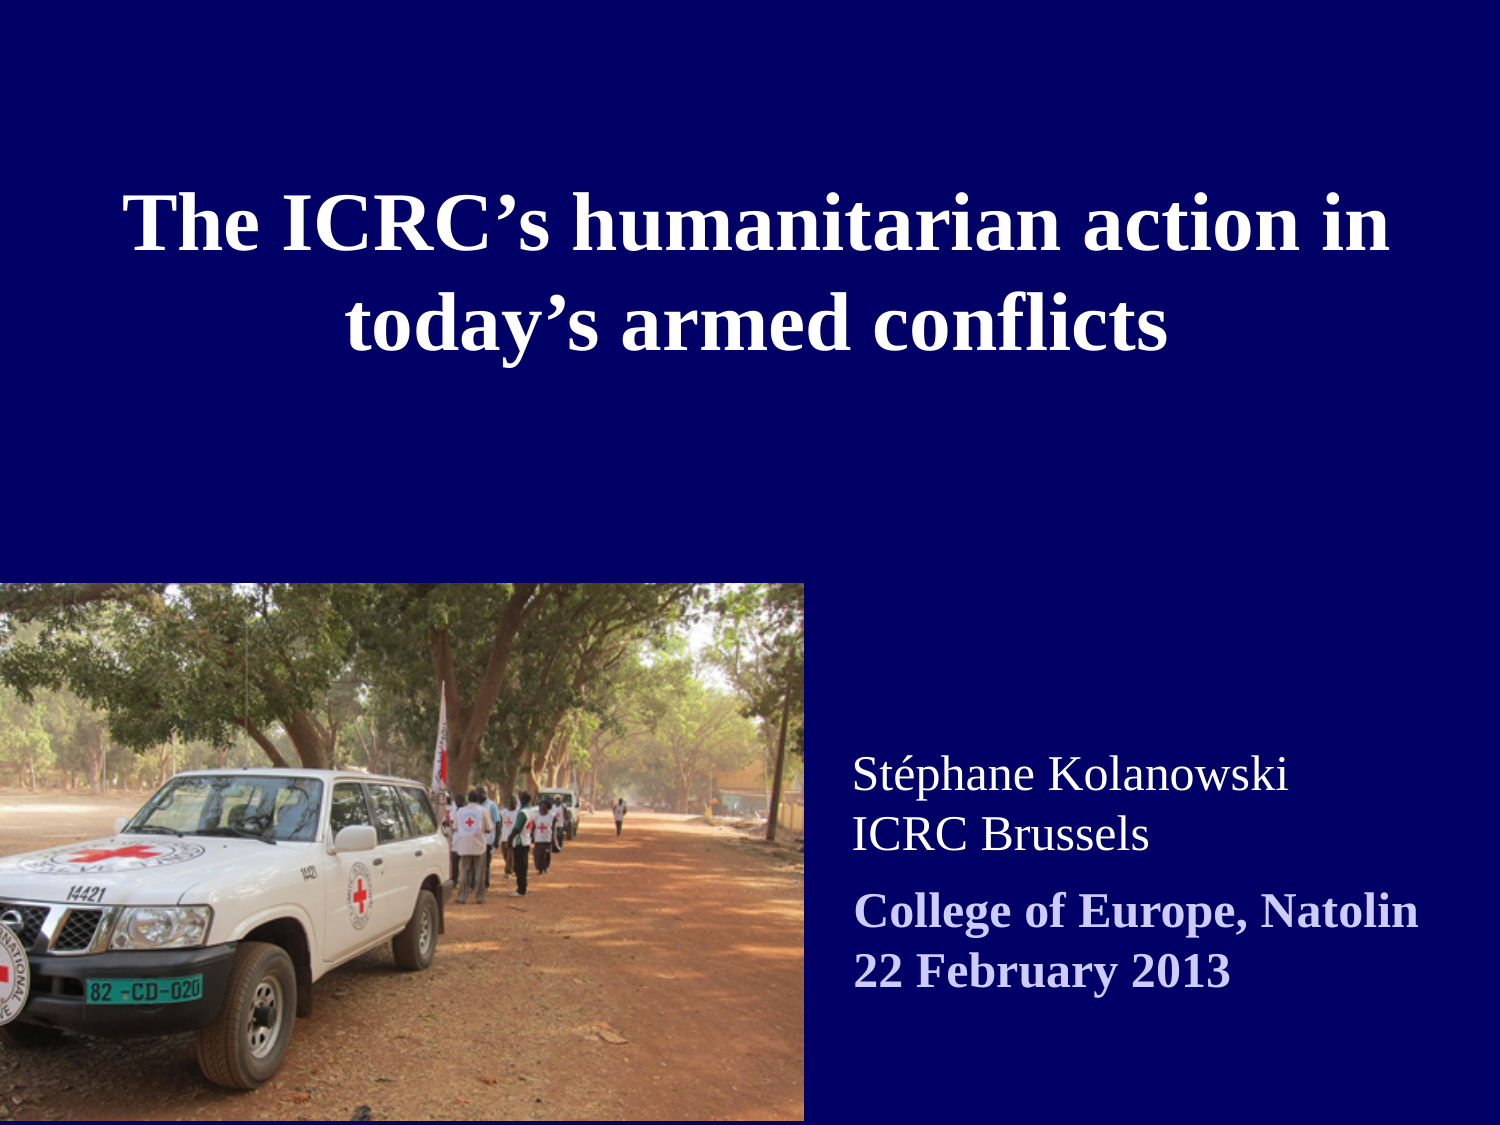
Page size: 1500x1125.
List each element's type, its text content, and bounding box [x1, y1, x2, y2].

picture [0, 583, 805, 1121]
text_box Stéphane Kolanowski ICRC Brussels [836, 733, 1305, 868]
text_box College of Europe, Natolin 22 February 2013 [838, 869, 1435, 1005]
text_box The ICRC’s humanitarian action in today’s armed conflicts [107, 160, 1407, 375]
